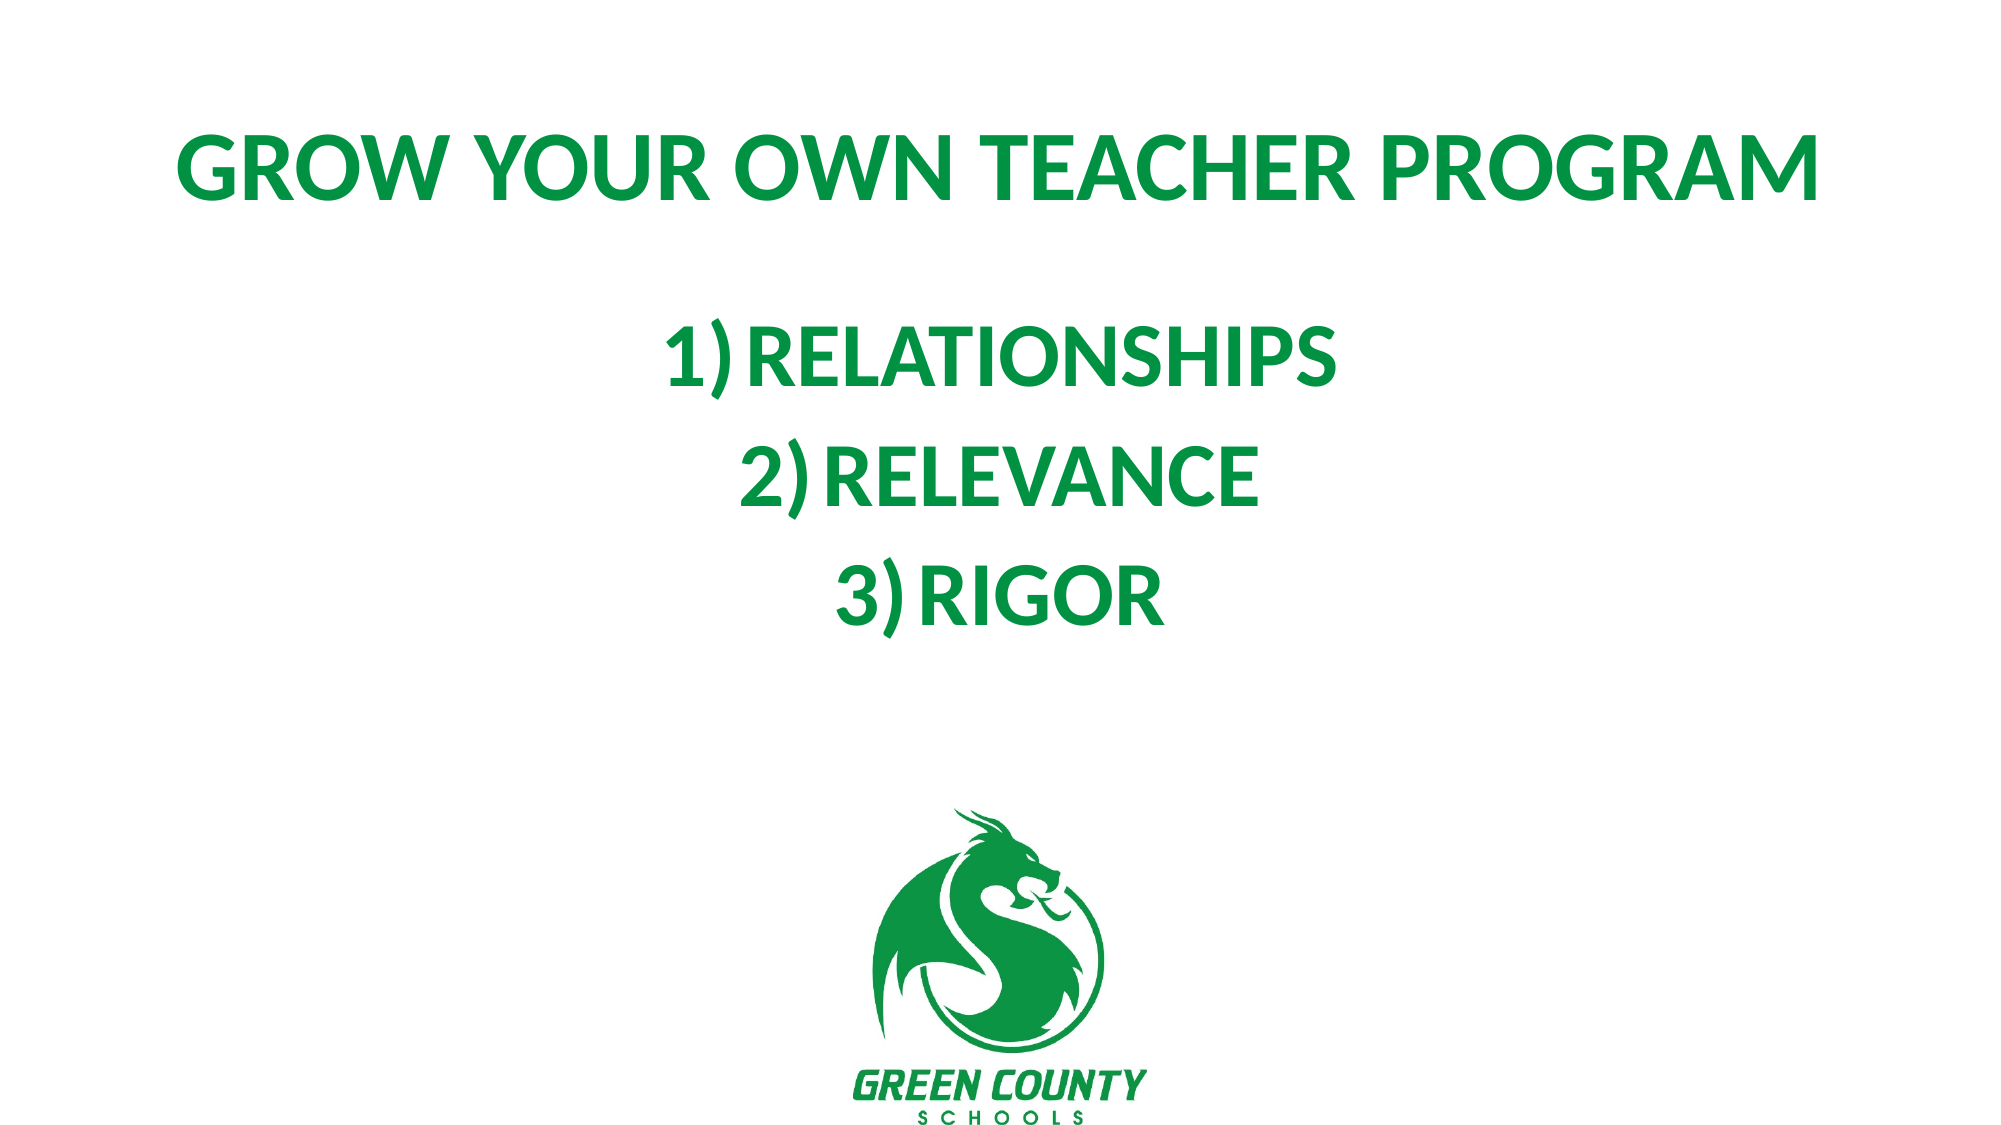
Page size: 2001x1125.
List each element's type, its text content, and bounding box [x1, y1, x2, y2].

title GROW YOUR OWN TEACHER PROGRAM [137, 59, 1863, 278]
picture [853, 808, 1147, 1125]
list RELATIONSHIPS RELEVANCE RIGOR [137, 299, 1863, 1014]
